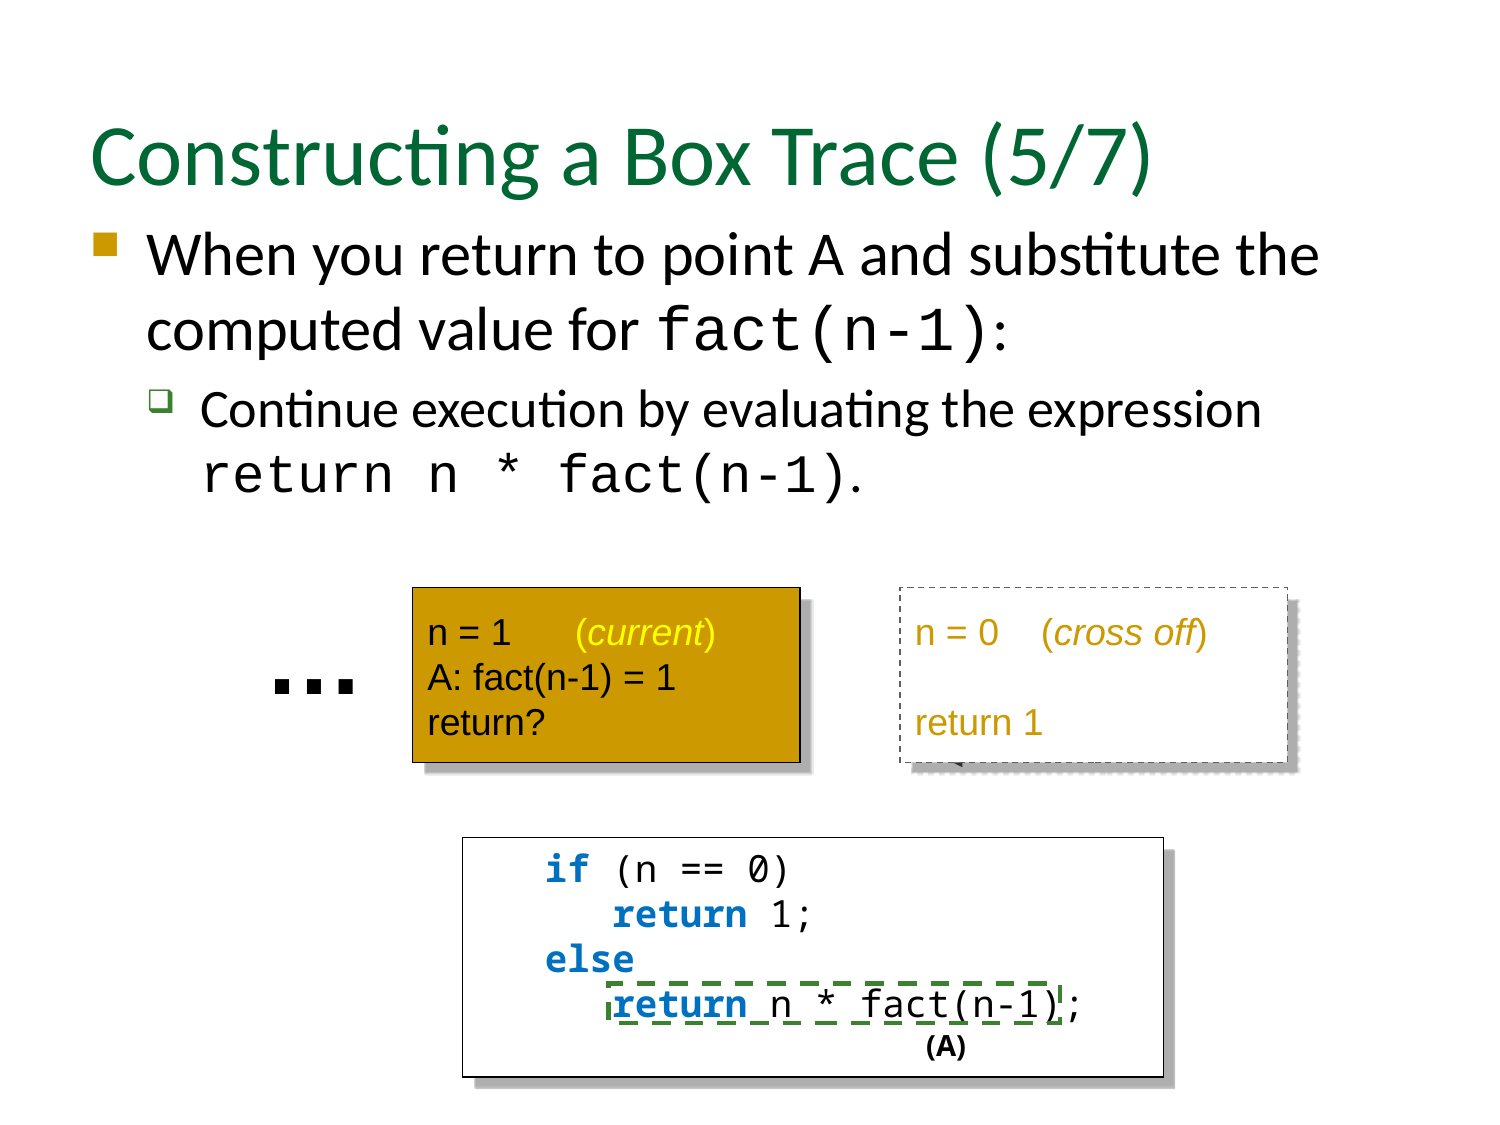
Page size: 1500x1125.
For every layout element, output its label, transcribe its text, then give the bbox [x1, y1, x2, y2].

text_box [608, 983, 1060, 1024]
text_box if (n == 0) return 1; else return n * fact(n-1); [462, 837, 1164, 1078]
text_box n = 1 (current) A: fact(n-1) = 1 return? [412, 587, 800, 763]
text_box n = 0 (cross off) return 1 [899, 587, 1288, 763]
title Constructing a Box Trace (5/7) [74, 89, 1426, 204]
text_box (A) [911, 1024, 1010, 1070]
text_box … [250, 587, 380, 723]
list When you return to point A and substitute the computed value for fact(n-1): Continue execution by evaluating the expression return n * fact(n-1). [74, 204, 1426, 1063]
